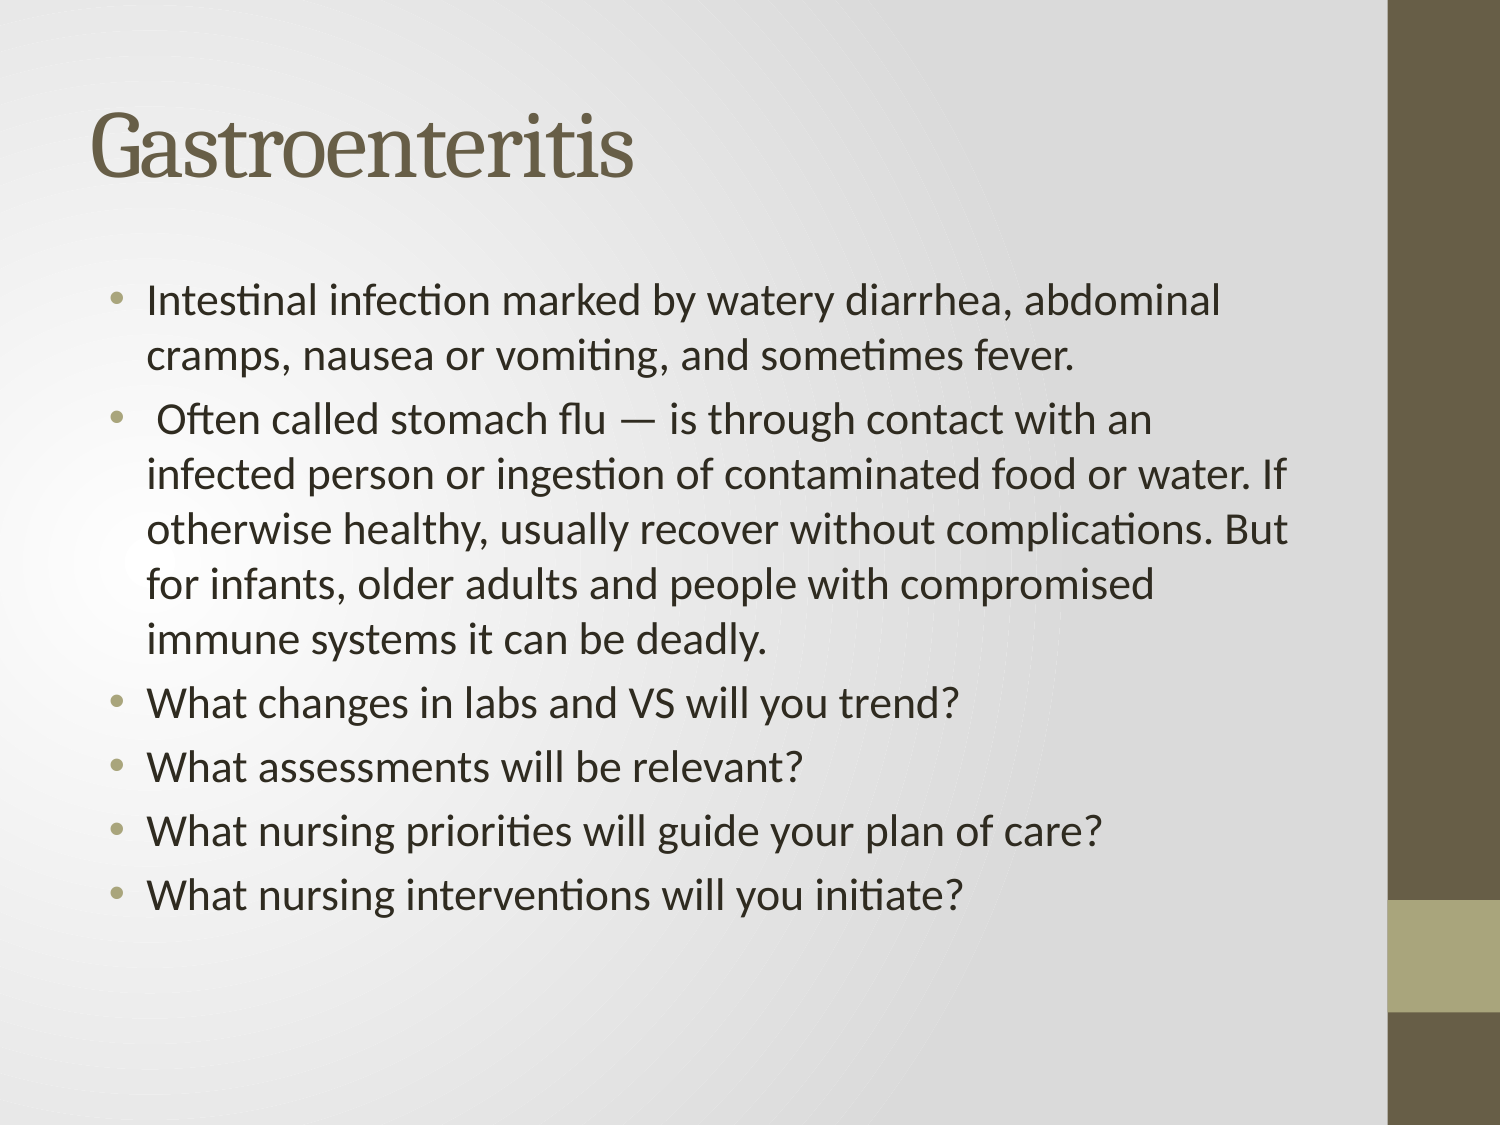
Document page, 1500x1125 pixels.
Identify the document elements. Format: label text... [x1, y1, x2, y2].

list Intestinal infection marked by watery diarrhea, abdominal cramps, nausea or vomiting, and sometimes fever. Often called stomach flu — is through contact with an infected person or ingestion of contaminated food or water. If otherwise healthy, usually recover without complications. But for infants, older adults and people with compromised immune systems it can be deadly. What changes in labs and VS will you trend? What assessments will be relevant? What nursing priorities will guide your plan of care? What nursing interventions will you initiate? [75, 262, 1325, 1050]
title Gastroenteritis [75, 45, 1325, 233]
